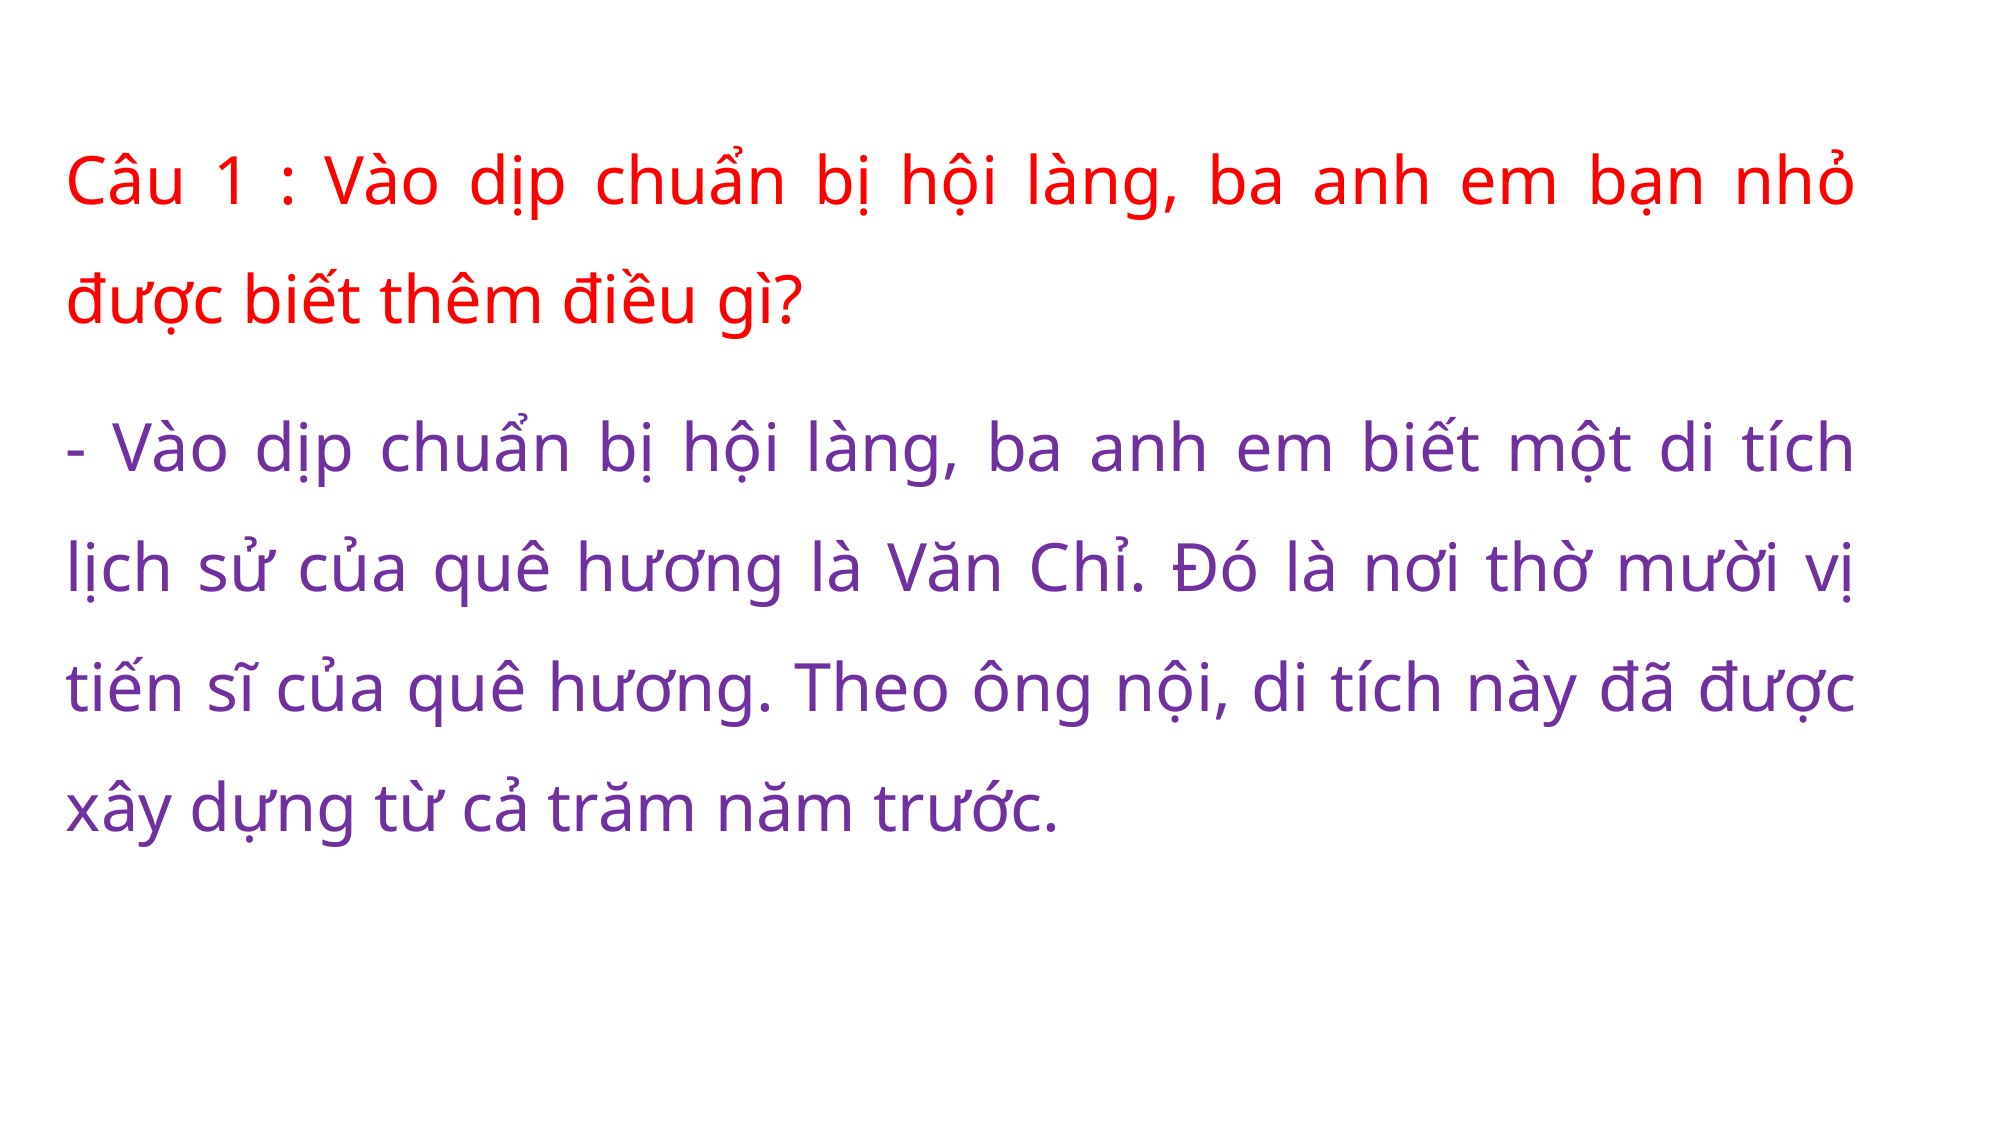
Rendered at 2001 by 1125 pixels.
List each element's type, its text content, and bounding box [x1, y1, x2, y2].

text_box - Vào dịp chuẩn bị hội làng, ba anh em biết một di tích lịch sử của quê hương là Văn Chỉ. Đó là nơi thờ mười vị tiến sĩ của quê hương. Theo ông nội, di tích này đã được xây dựng từ cả trăm năm trước. [51, 357, 1874, 853]
text_box Câu 1 : Vào dịp chuẩn bị hội làng, ba anh em bạn nhỏ được biết thêm điều gì? [51, 90, 1874, 345]
